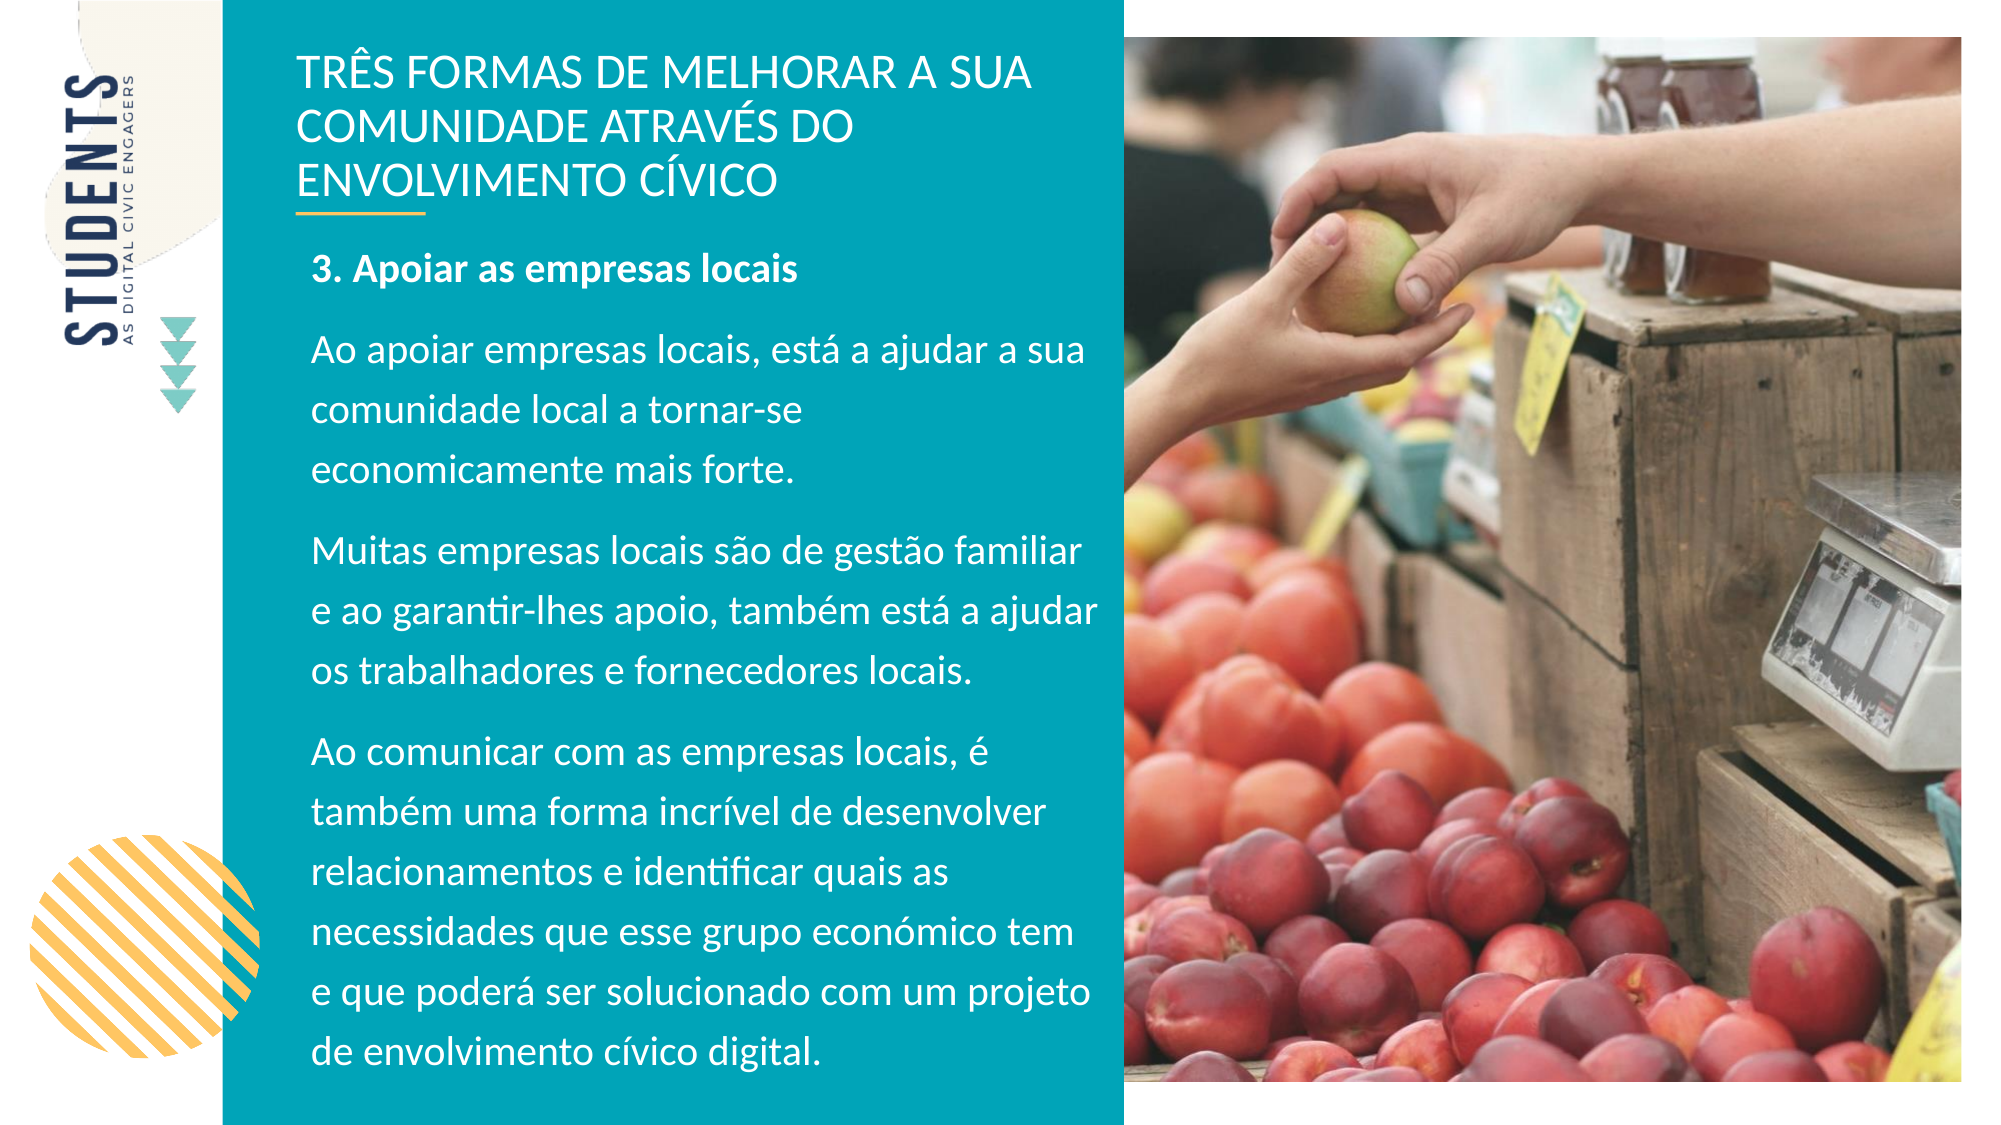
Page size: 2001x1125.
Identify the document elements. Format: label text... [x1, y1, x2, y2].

picture [143, 308, 214, 417]
list TRÊS FORMAS DE MELHORAR A SUA COMUNIDADE ATRAVÉS DO ENVOLVIMENTO CÍVICO [281, 37, 1120, 218]
list 3. Apoiar as empresas locais Ao apoiar empresas locais, está a ajudar a sua comunidade local a tornar-se economicamente mais forte. Muitas empresas locais são de gestão familiar e ao garantir-lhes apoio, também está a ajudar os trabalhadores e fornecedores locais. Ao comunicar com as empresas locais, é também uma forma incrível de desenvolver relacionamentos e identificar quais as necessidades que esse grupo económico tem e que poderá ser solucionado com um projeto de envolvimento cívico digital. [295, 223, 1120, 930]
picture [1124, 37, 1962, 1082]
picture [45, 1, 220, 346]
picture [12, 835, 260, 1082]
